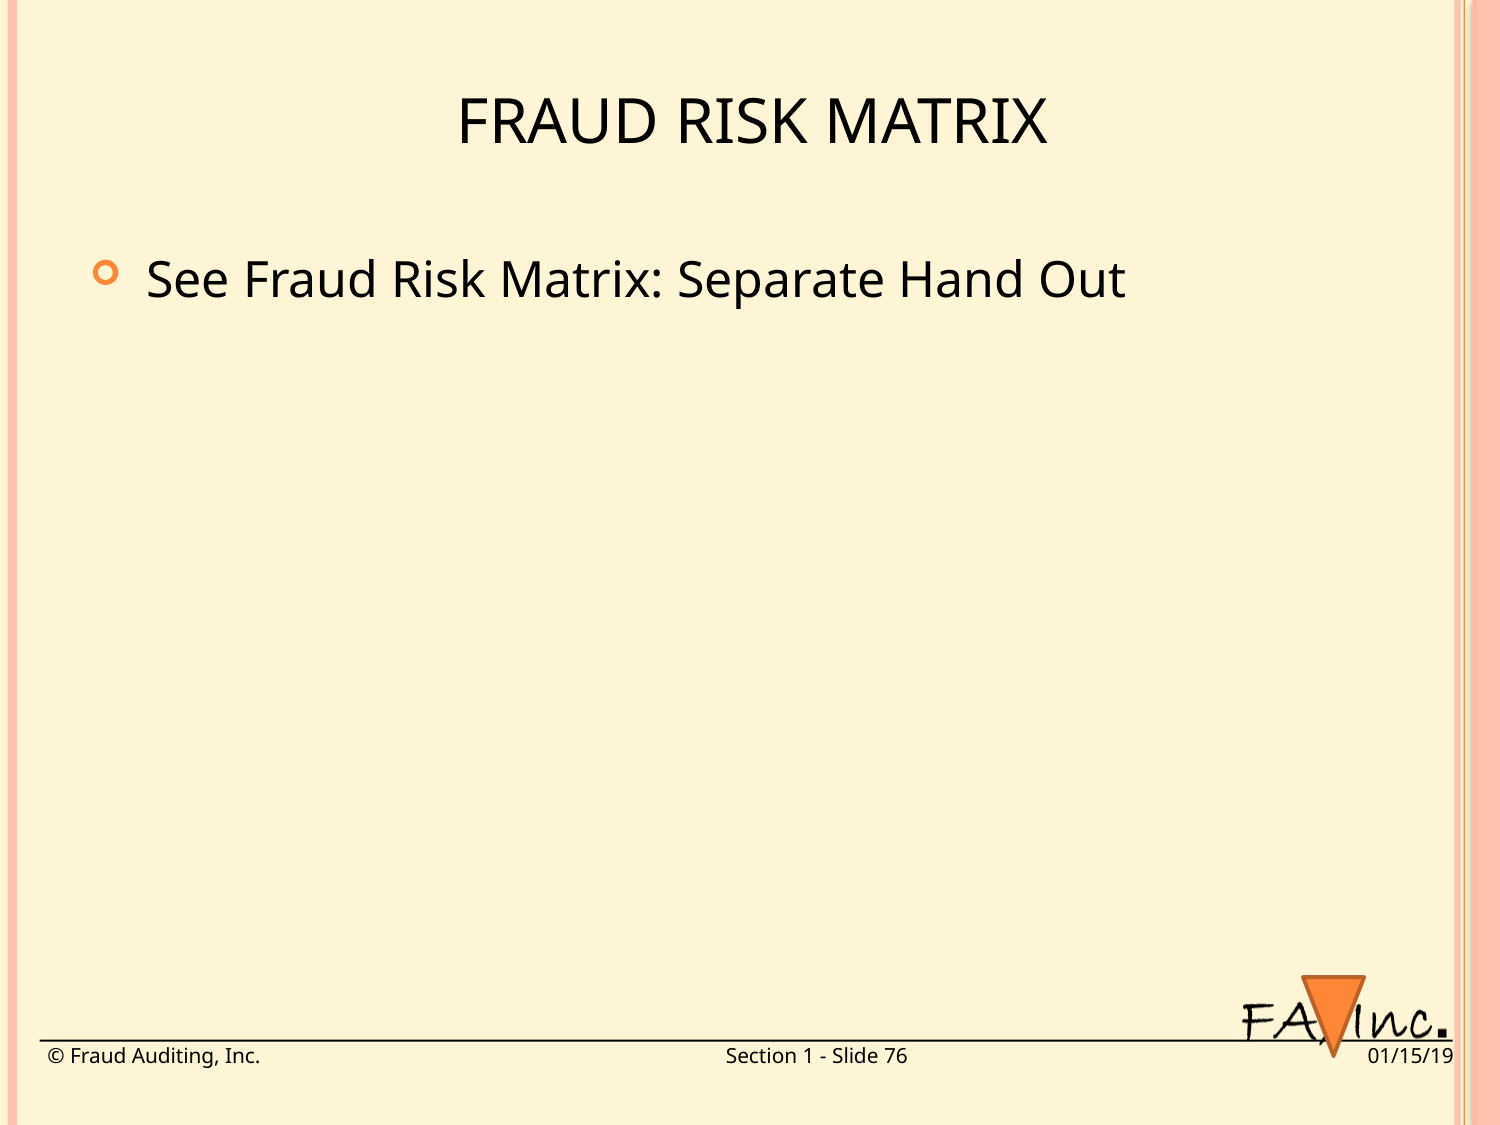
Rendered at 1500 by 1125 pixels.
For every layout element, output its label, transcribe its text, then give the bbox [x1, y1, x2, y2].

title Fraud Risk Matrix [75, 45, 1431, 193]
picture [1201, 955, 1489, 1100]
list See Fraud Risk Matrix: Separate Hand Out [75, 239, 1428, 1032]
